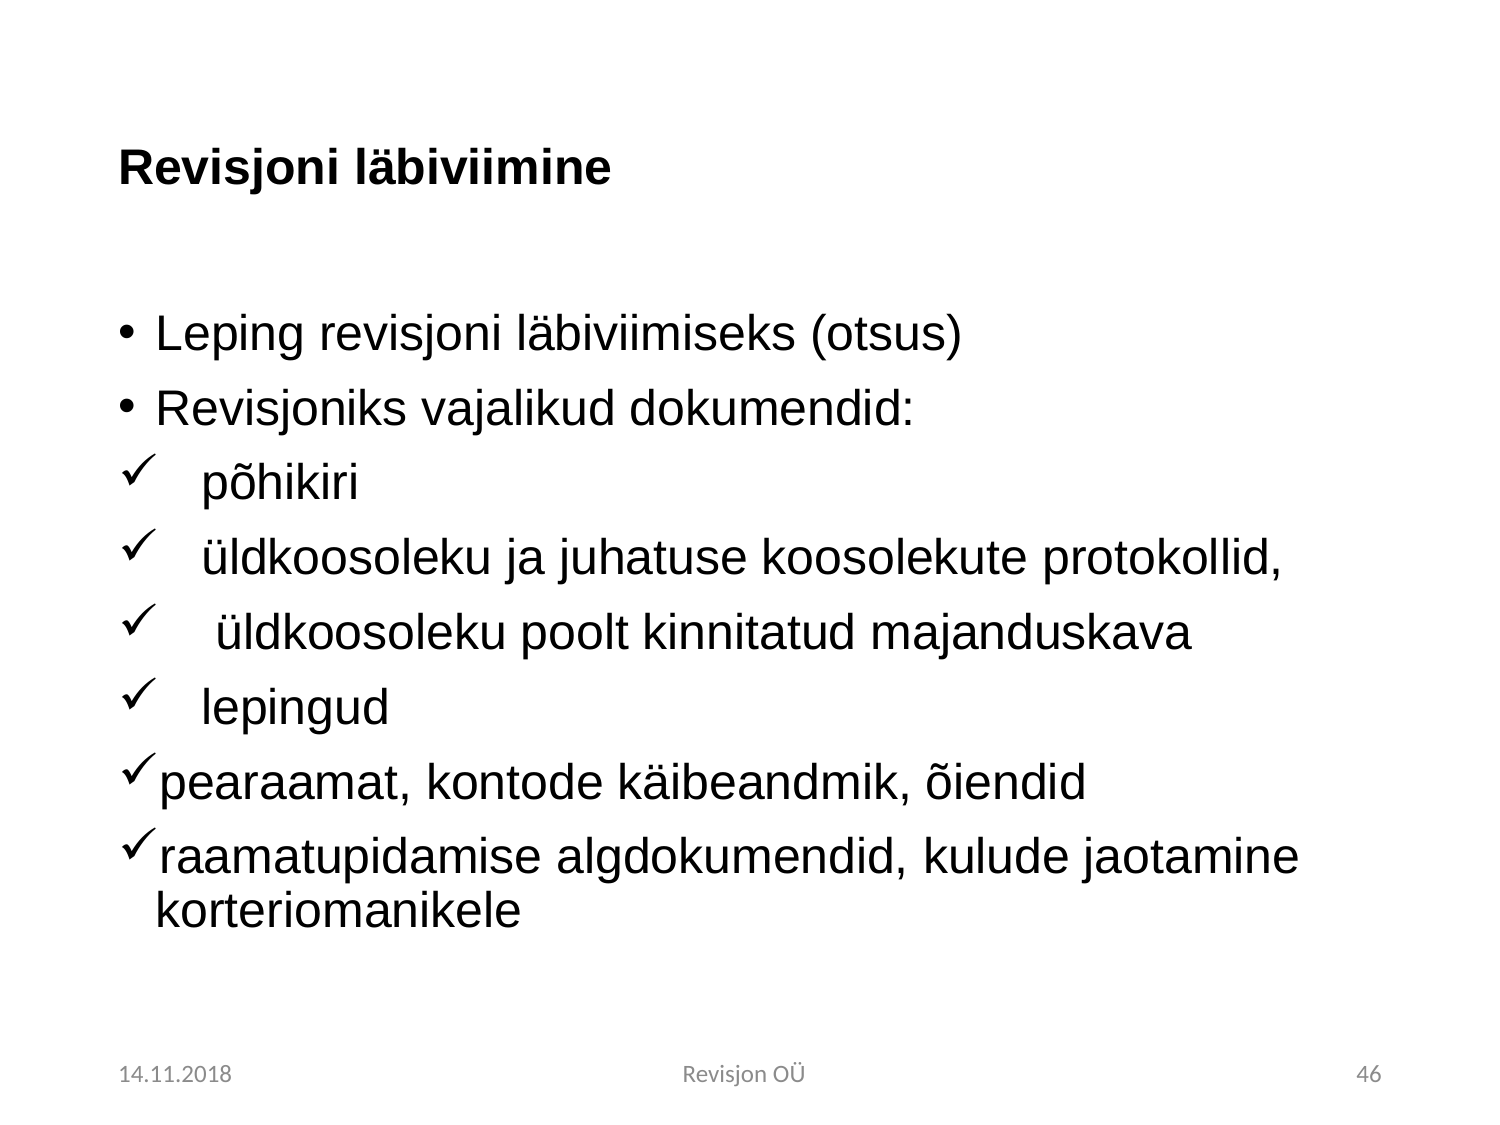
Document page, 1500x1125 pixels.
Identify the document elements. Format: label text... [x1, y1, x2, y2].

footer Revisjon OÜ [496, 1042, 1004, 1103]
title Revisjoni läbiviimine [103, 59, 1397, 278]
list Leping revisjoni läbiviimiseks (otsus) Revisjoniks vajalikud dokumendid: põhikiri üldkoosoleku ja juhatuse koosolekute protokollid, üldkoosoleku poolt kinnitatud majanduskava lepingud pearaamat, kontode käibeandmik, õiendid raamatupidamise algdokumendid, kulude jaotamine korteriomanikele [103, 299, 1397, 1014]
slide_number 46 [1059, 1042, 1397, 1103]
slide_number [103, 1042, 441, 1103]
